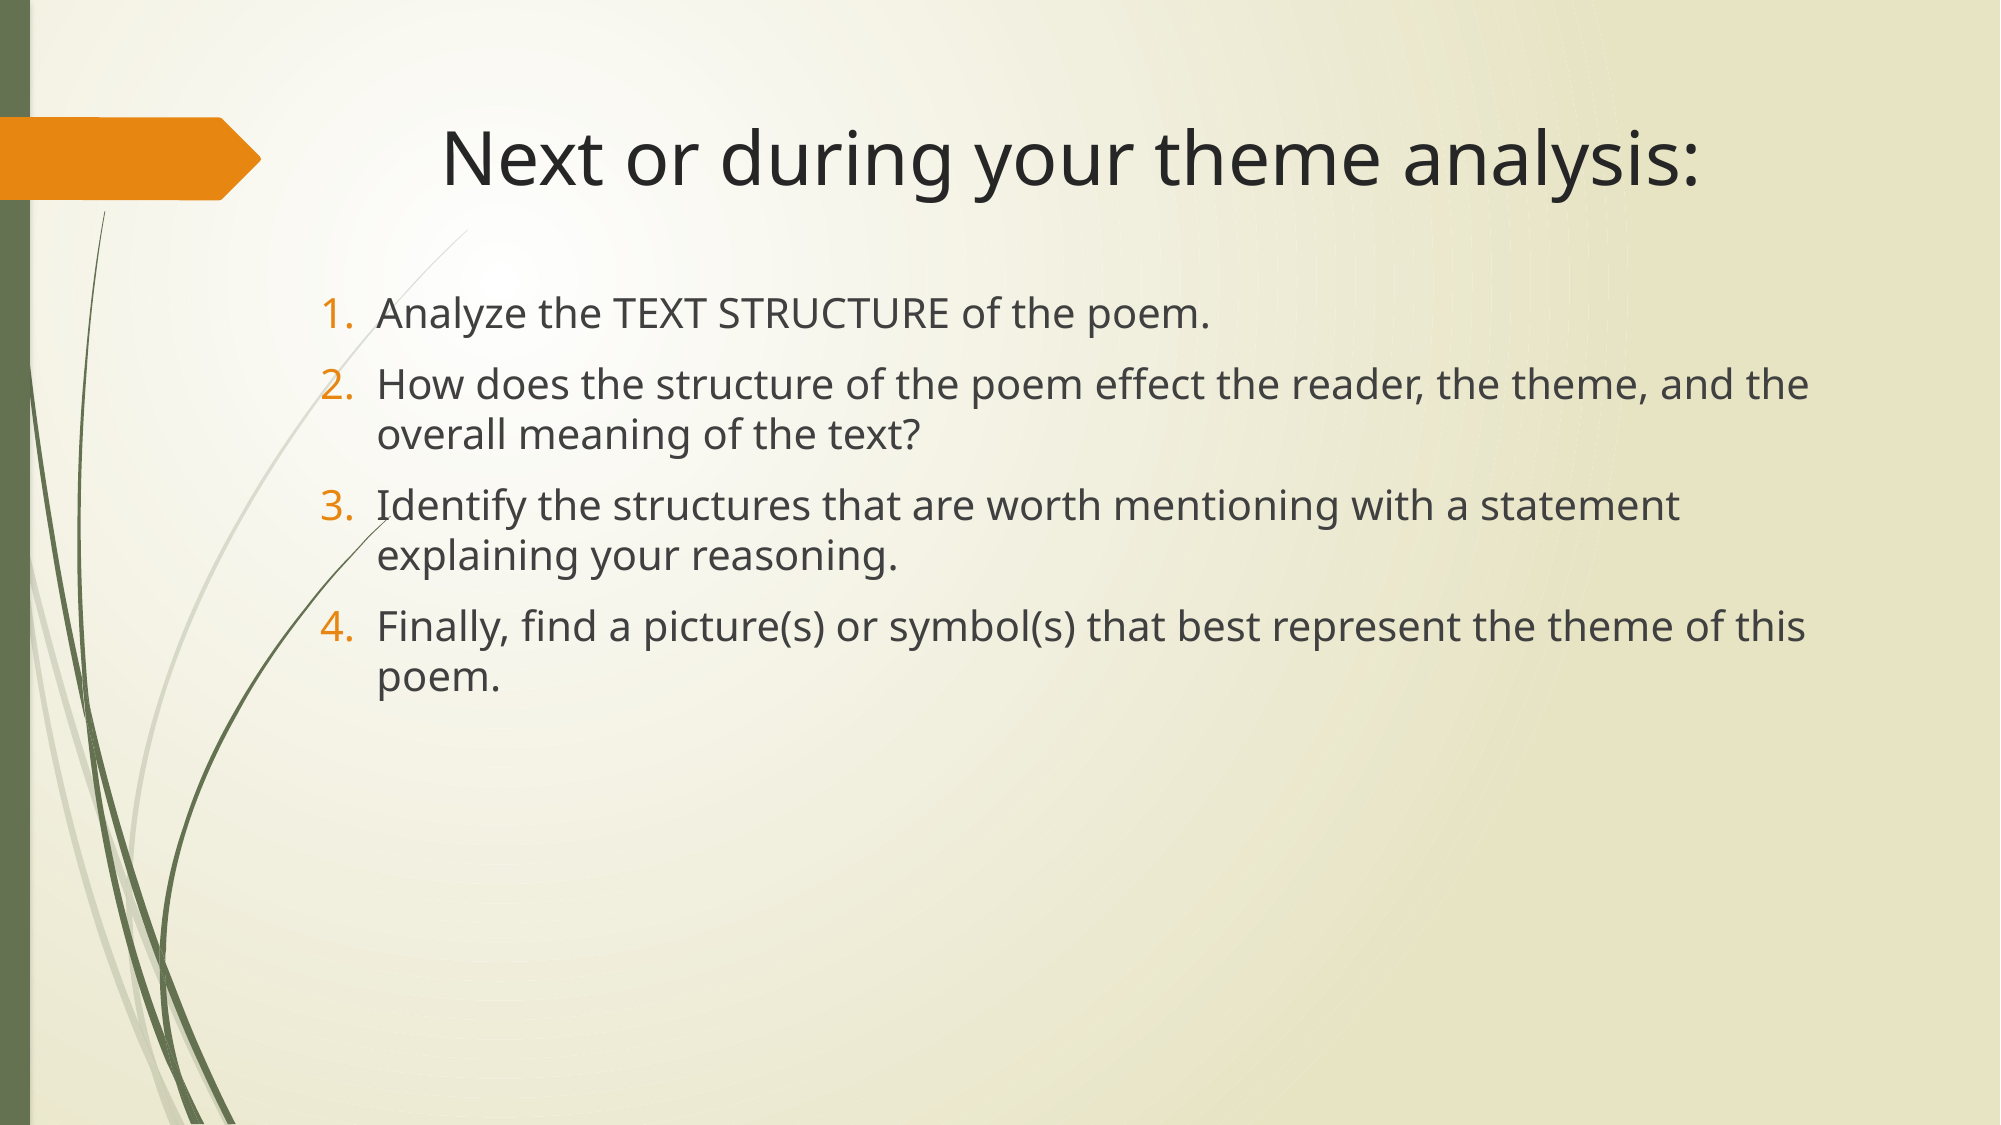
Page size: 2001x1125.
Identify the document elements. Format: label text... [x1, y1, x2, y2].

list Analyze the TEXT STRUCTURE of the poem. How does the structure of the poem effect the reader, the theme, and the overall meaning of the text? Identify the structures that are worth mentioning with a statement explaining your reasoning. Finally, find a picture(s) or symbol(s) that best represent the theme of this poem. [230, 279, 1888, 970]
title Next or during your theme analysis: [425, 102, 1888, 279]
